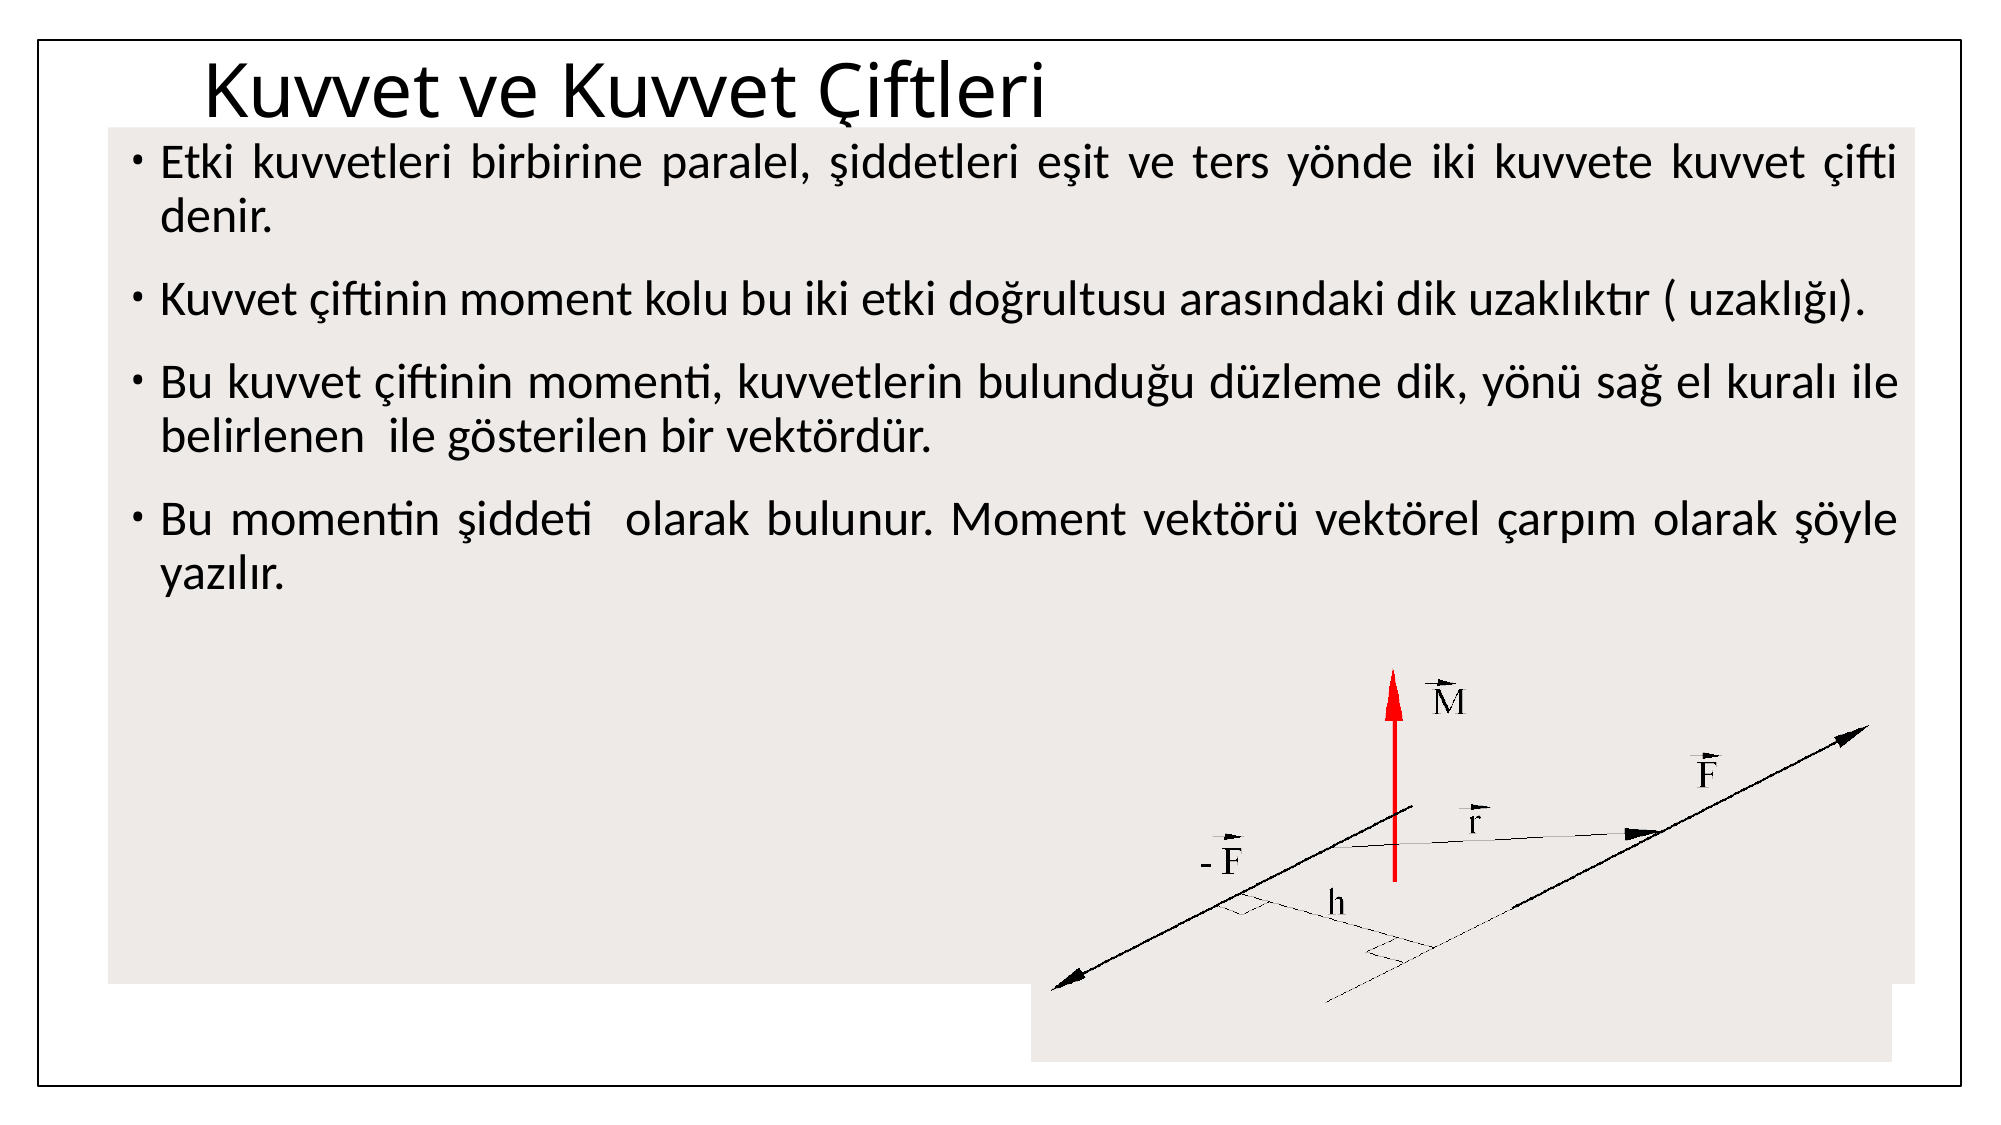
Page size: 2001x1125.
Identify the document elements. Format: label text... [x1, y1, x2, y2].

picture [1030, 653, 1892, 1062]
title Kuvvet ve Kuvvet Çiftleri [187, 59, 1808, 127]
